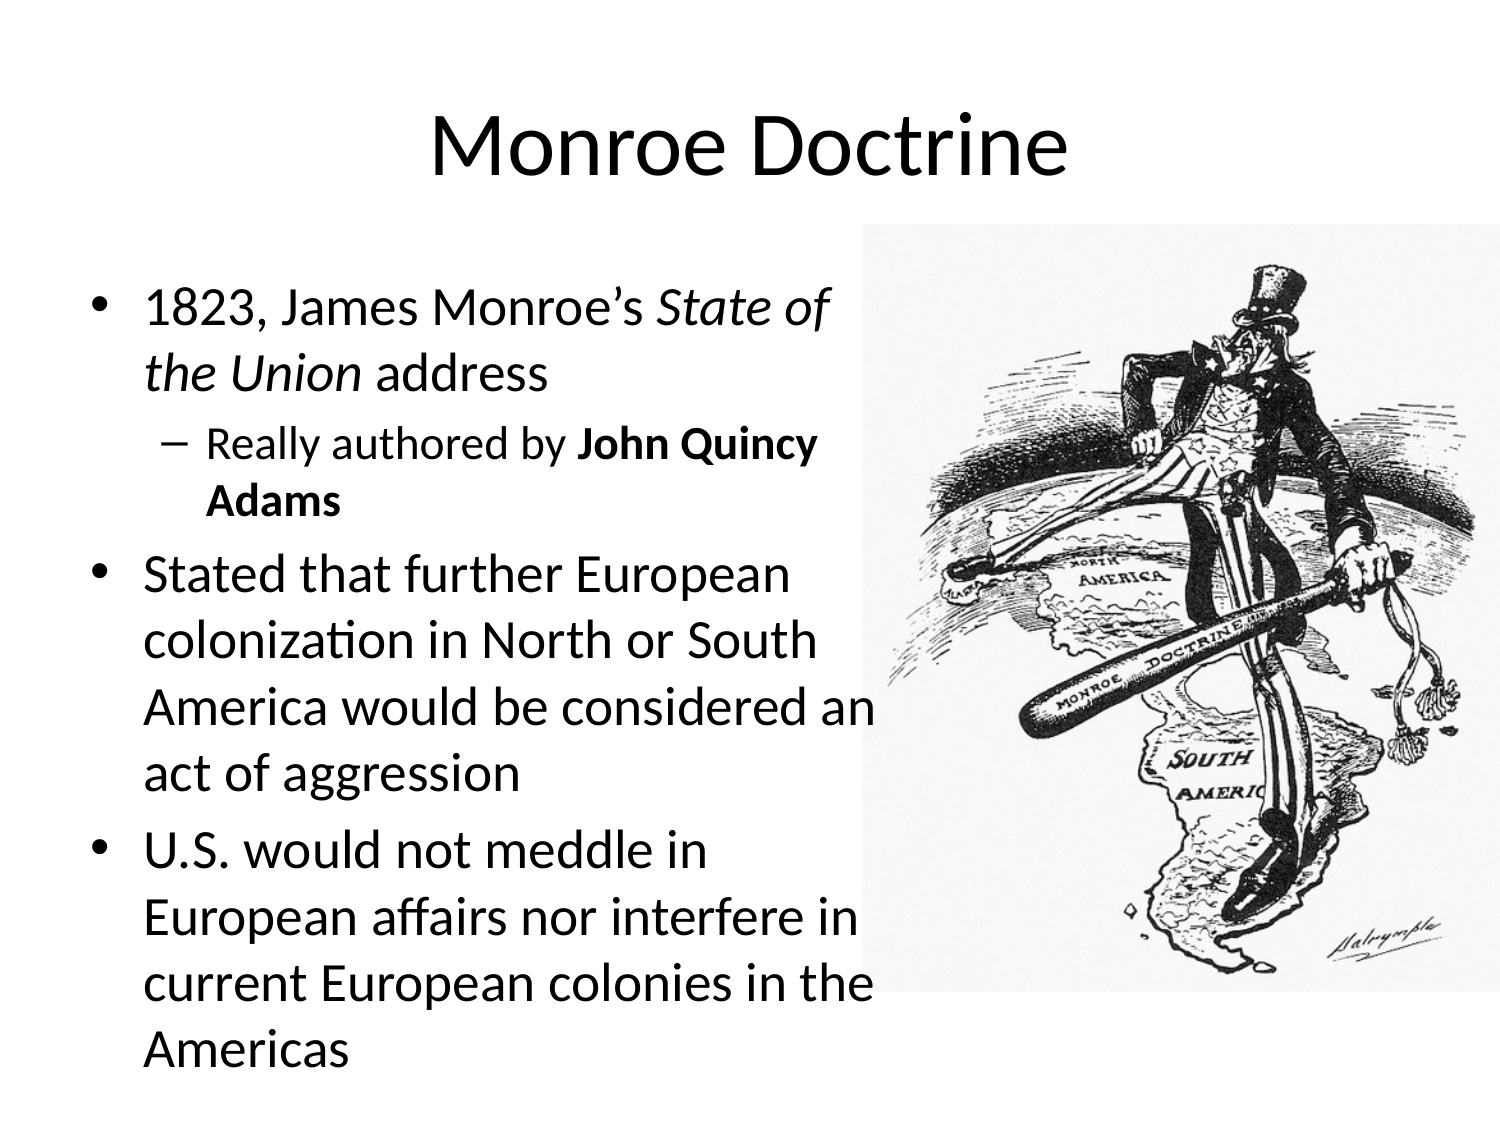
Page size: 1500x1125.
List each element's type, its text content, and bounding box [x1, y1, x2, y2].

title Monroe Doctrine [75, 45, 1425, 233]
picture [862, 224, 1500, 992]
list 1823, James Monroe’s State of the Union address Really authored by John Quincy Adams Stated that further European colonization in North or South America would be considered an act of aggression U.S. would not meddle in European affairs nor interfere in current European colonies in the Americas [75, 262, 913, 1088]
